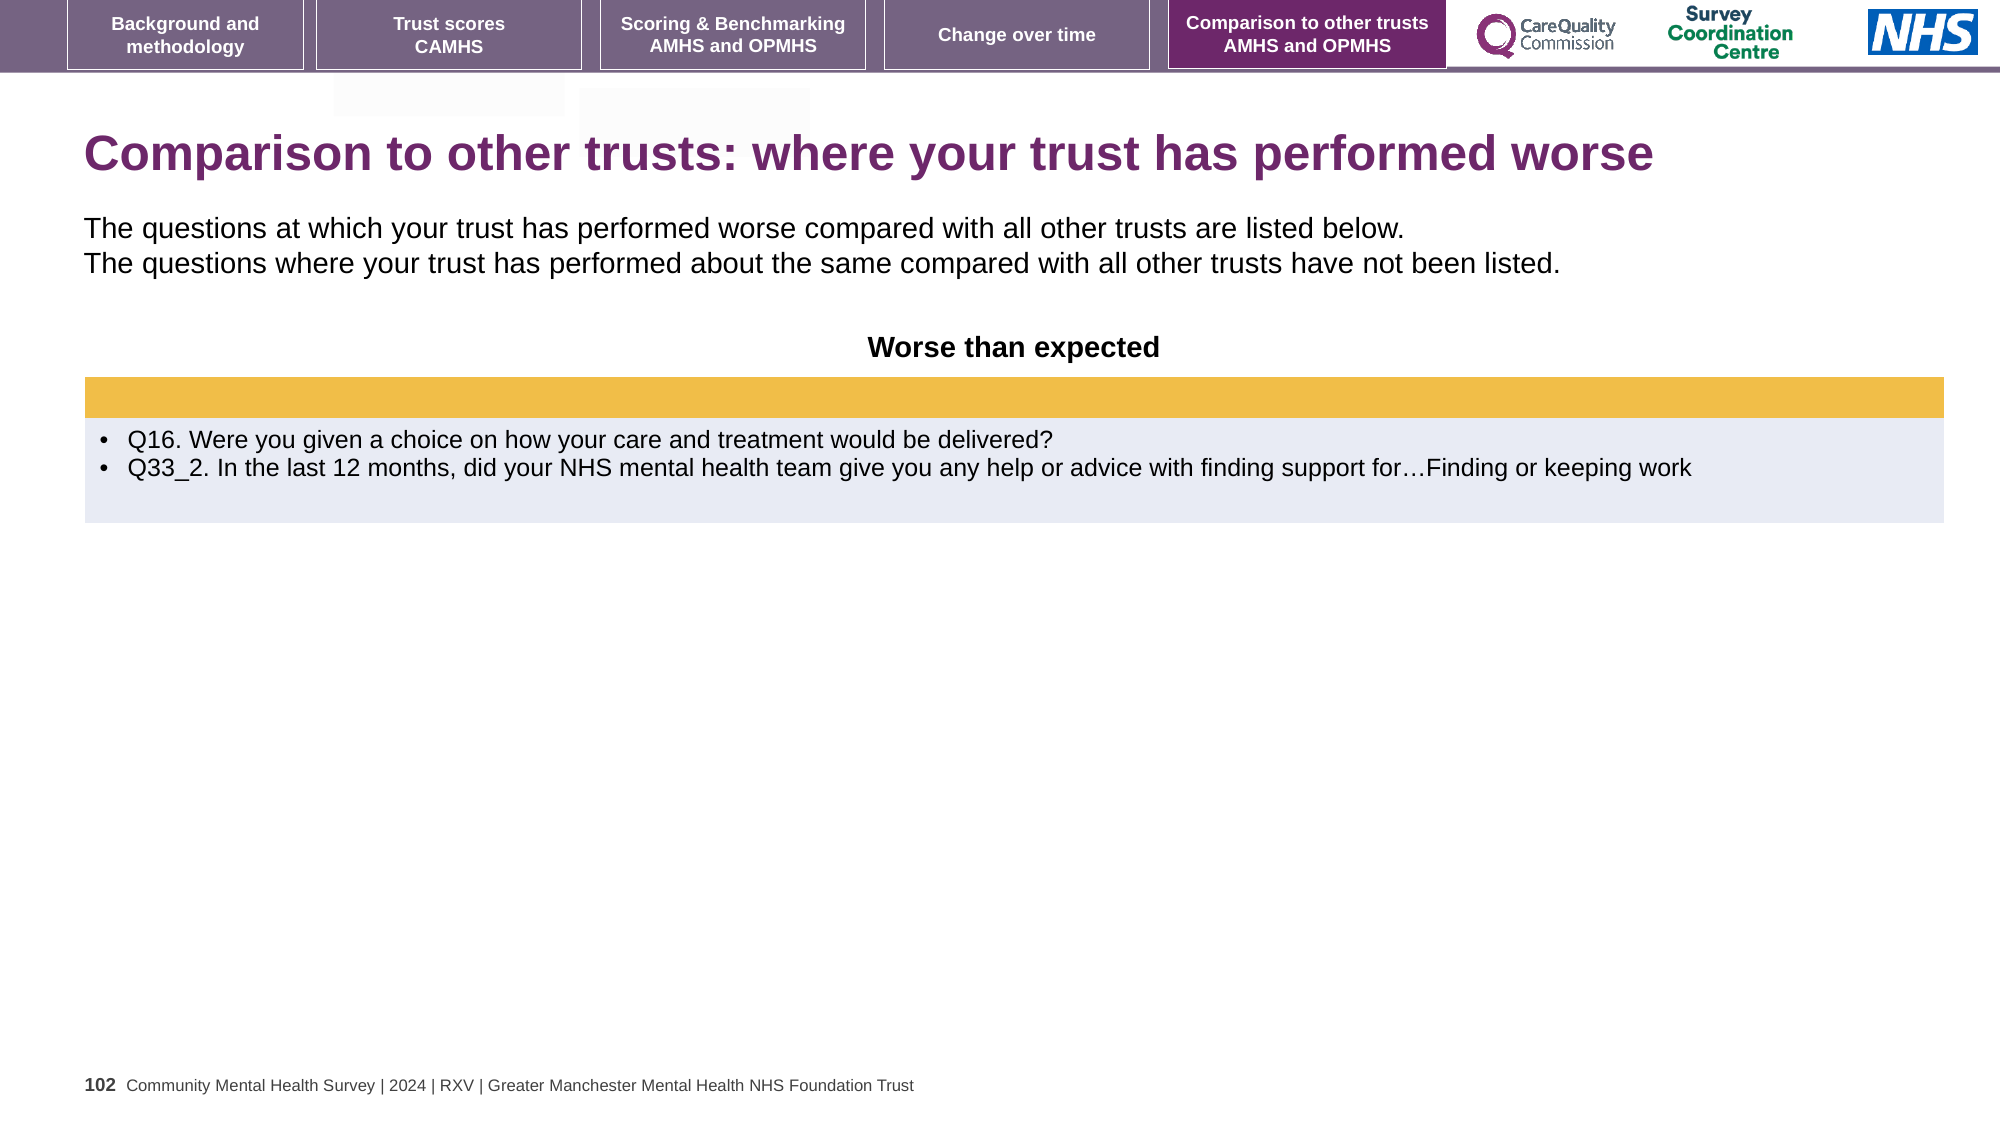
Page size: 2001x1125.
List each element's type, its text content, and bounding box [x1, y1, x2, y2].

title Comparison to other trusts: where your trust has performed worse [68, 100, 1942, 209]
text_box The questions at which your trust has performed worse compared with all other trusts are listed below. The questions where your trust has performed about the same compared with all other trusts have not been listed. [68, 202, 1896, 287]
picture [1666, 3, 1794, 61]
table_cell [85, 377, 1944, 418]
text_box 102 [84, 1065, 122, 1125]
picture [1476, 13, 1616, 59]
table_header Worse than expected [85, 317, 1944, 377]
table_cell Q16. Were you given a choice on how your care and treatment would be delivered? Q33_2. In the last 12 months, did your NHS mental health team give you any help or advice with finding support for…Finding or keeping work [85, 418, 1944, 523]
picture [1868, 9, 1978, 55]
